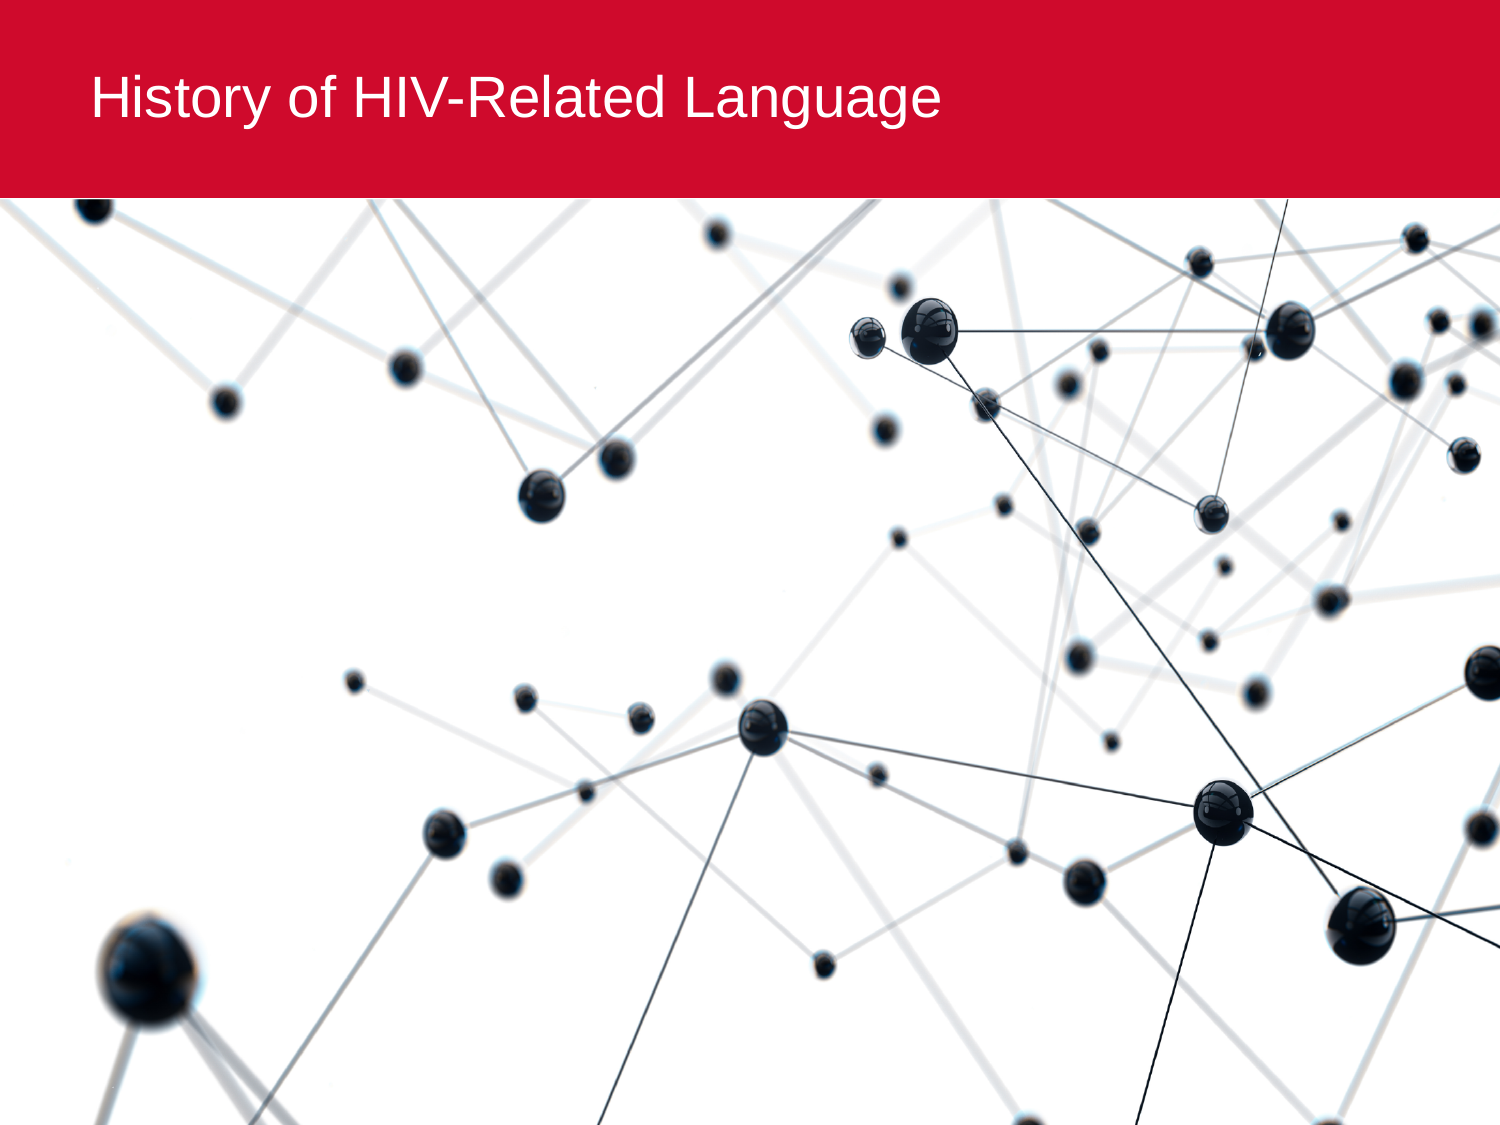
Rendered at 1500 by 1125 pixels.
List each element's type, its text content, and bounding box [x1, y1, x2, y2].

title History of HIV-Related Language [75, 51, 1425, 239]
picture [0, 127, 1500, 1125]
